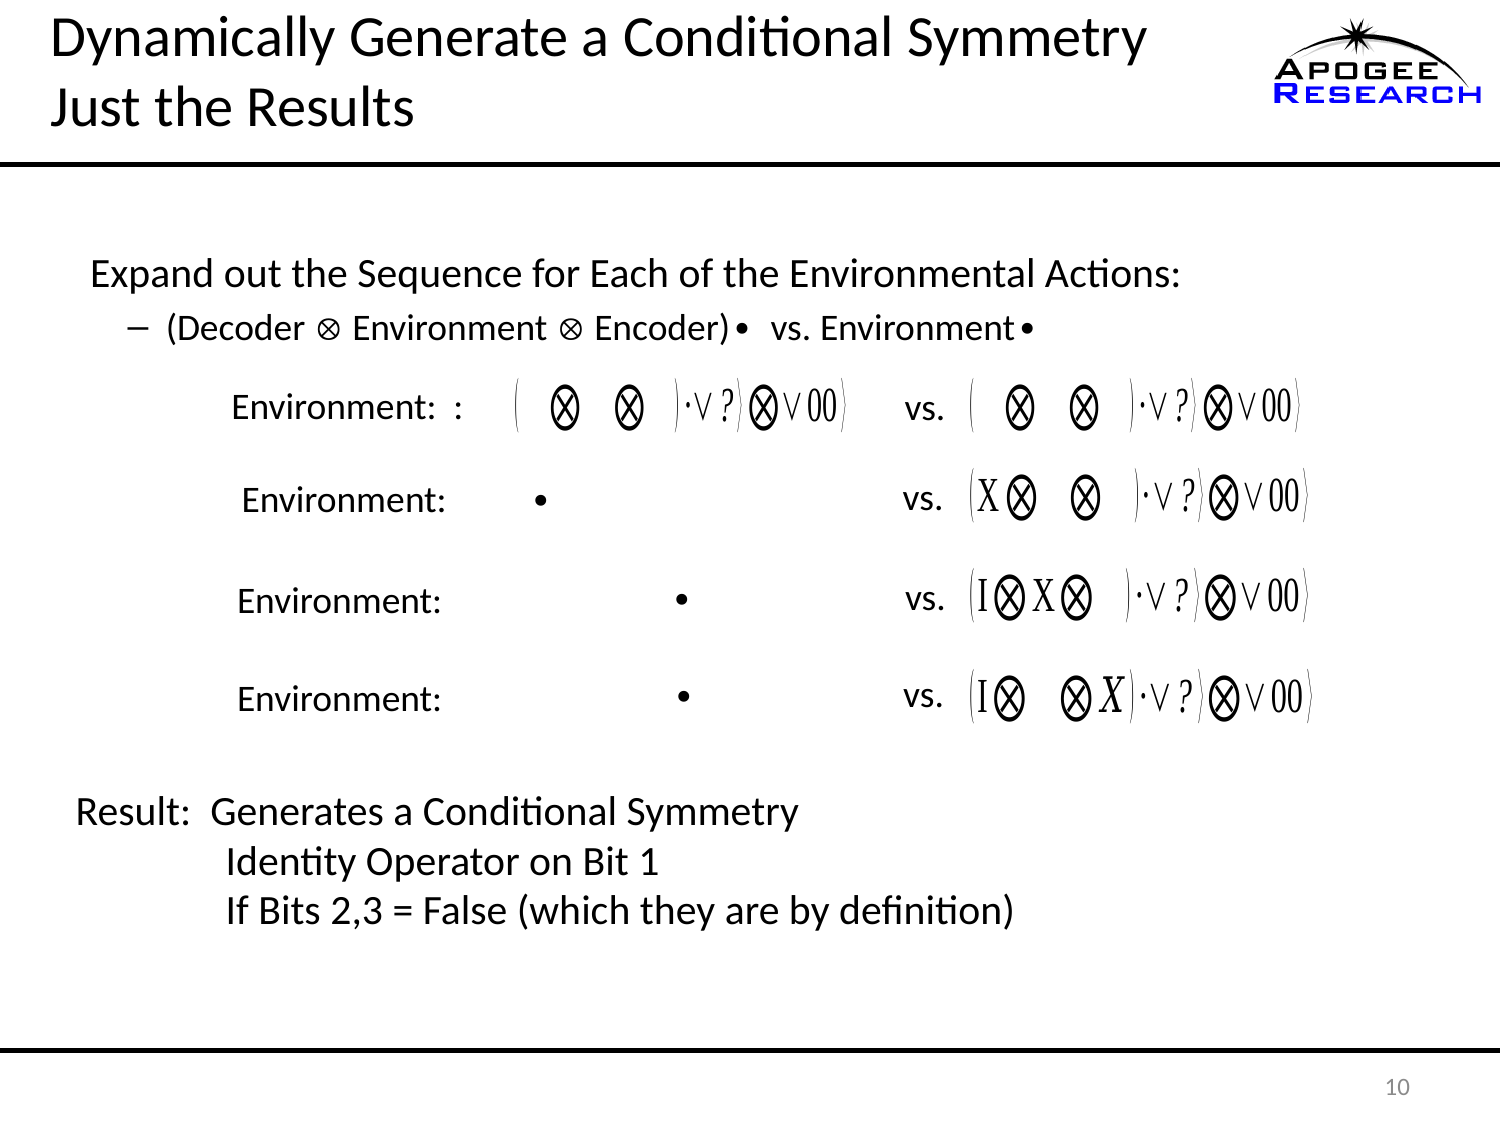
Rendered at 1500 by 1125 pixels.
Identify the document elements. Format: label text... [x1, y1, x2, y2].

text_box Result: Generates a Conditional Symmetry Identity Operator on Bit 1 If Bits 2,3 = False (which they are by definition) [60, 775, 1411, 941]
text_box vs. [888, 662, 959, 723]
slide_number 10 [1074, 1055, 1425, 1116]
text_box vs. [889, 375, 961, 436]
text_box vs. [887, 466, 959, 526]
title Dynamically Generate a Conditional Symmetry Just the Results [35, 10, 1250, 125]
picture [1250, 0, 1500, 128]
text_box vs. [890, 565, 961, 626]
